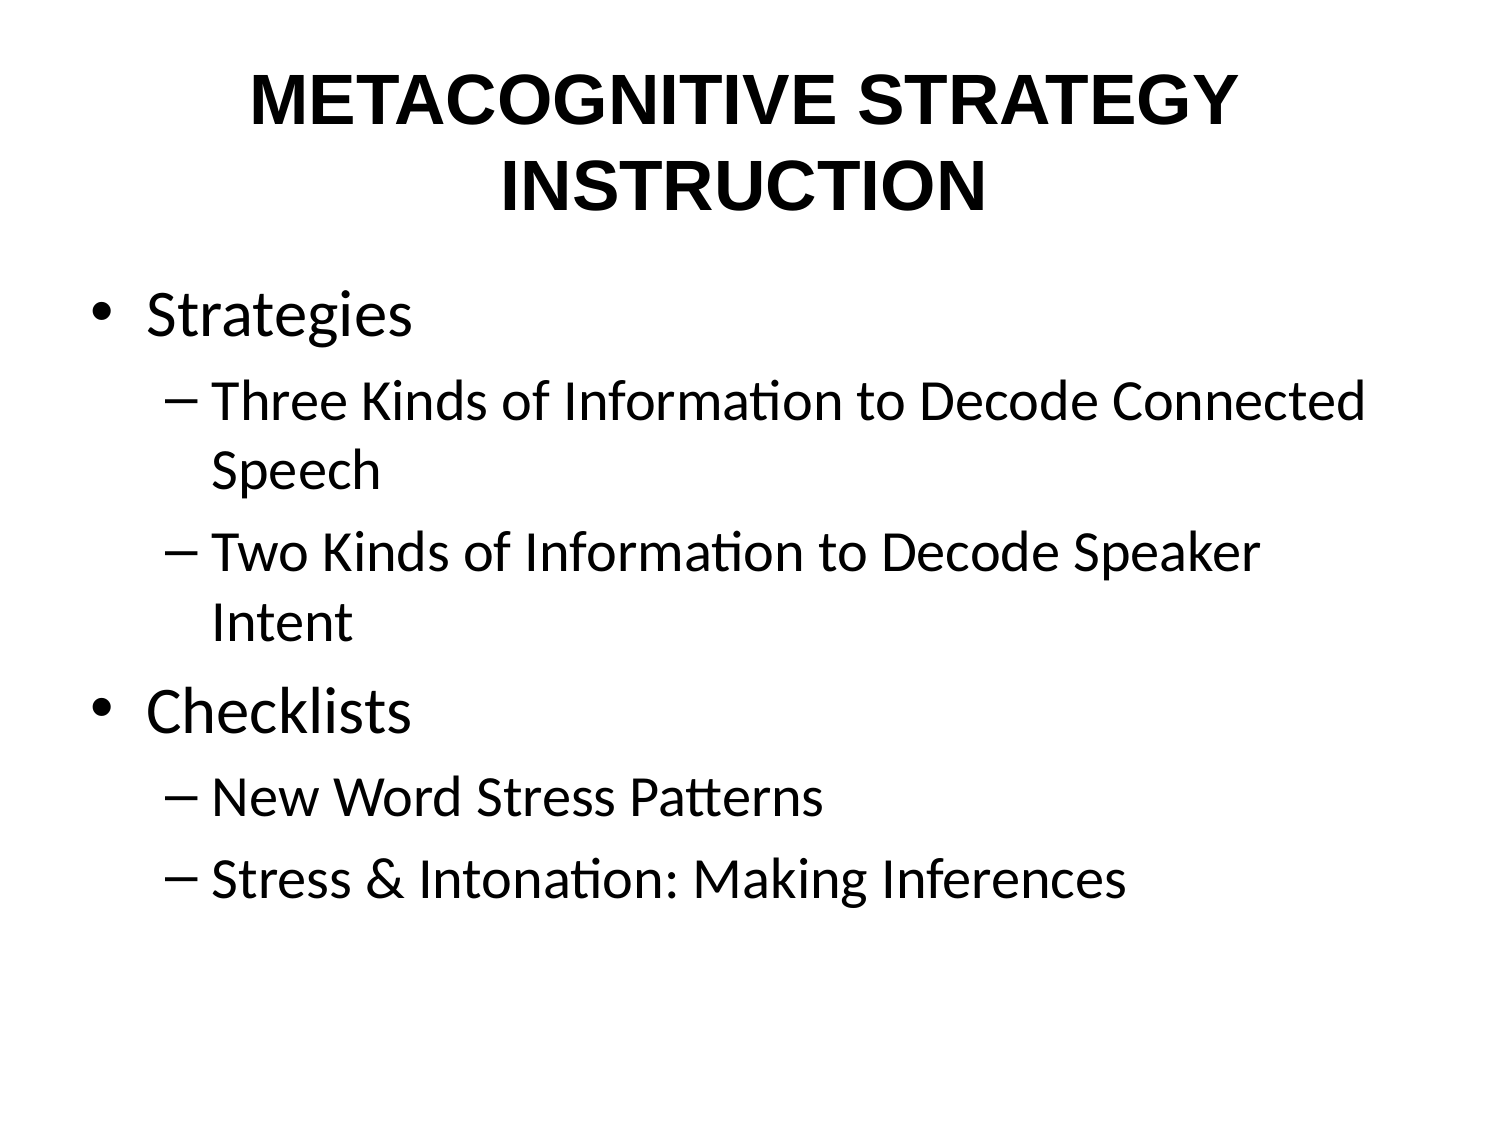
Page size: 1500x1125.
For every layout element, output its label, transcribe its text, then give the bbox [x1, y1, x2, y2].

title Metacognitive Strategy Instruction [21, 45, 1468, 233]
list Strategies Three Kinds of Information to Decode Connected Speech Two Kinds of Information to Decode Speaker Intent Checklists New Word Stress Patterns Stress & Intonation: Making Inferences [75, 262, 1425, 1005]
